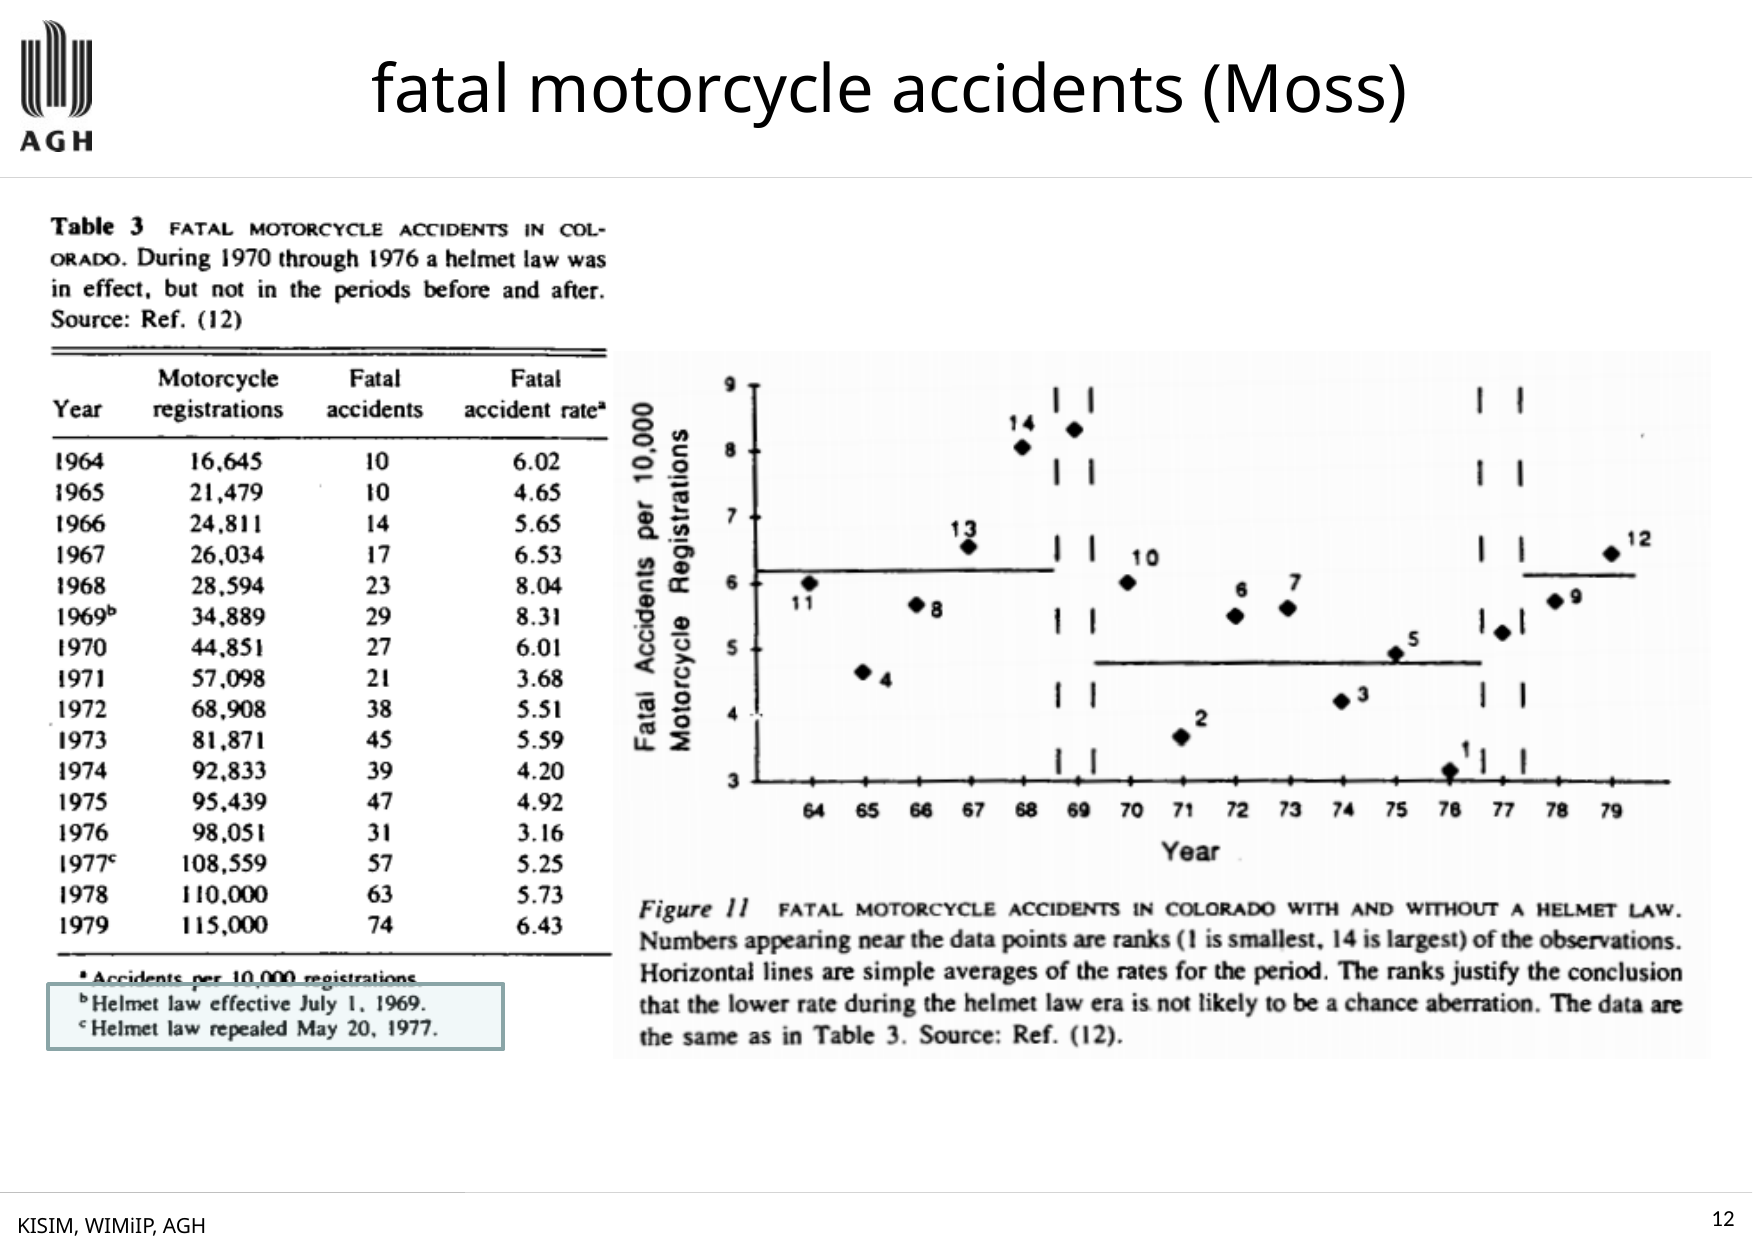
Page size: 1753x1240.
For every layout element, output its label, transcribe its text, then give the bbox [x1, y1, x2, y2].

picture [34, 203, 1711, 1059]
footer KISIM, WIMiIP, AGH [0, 1203, 556, 1240]
picture [20, 20, 92, 152]
title fatal motorcycle accidents (Moss) [172, 33, 1608, 139]
